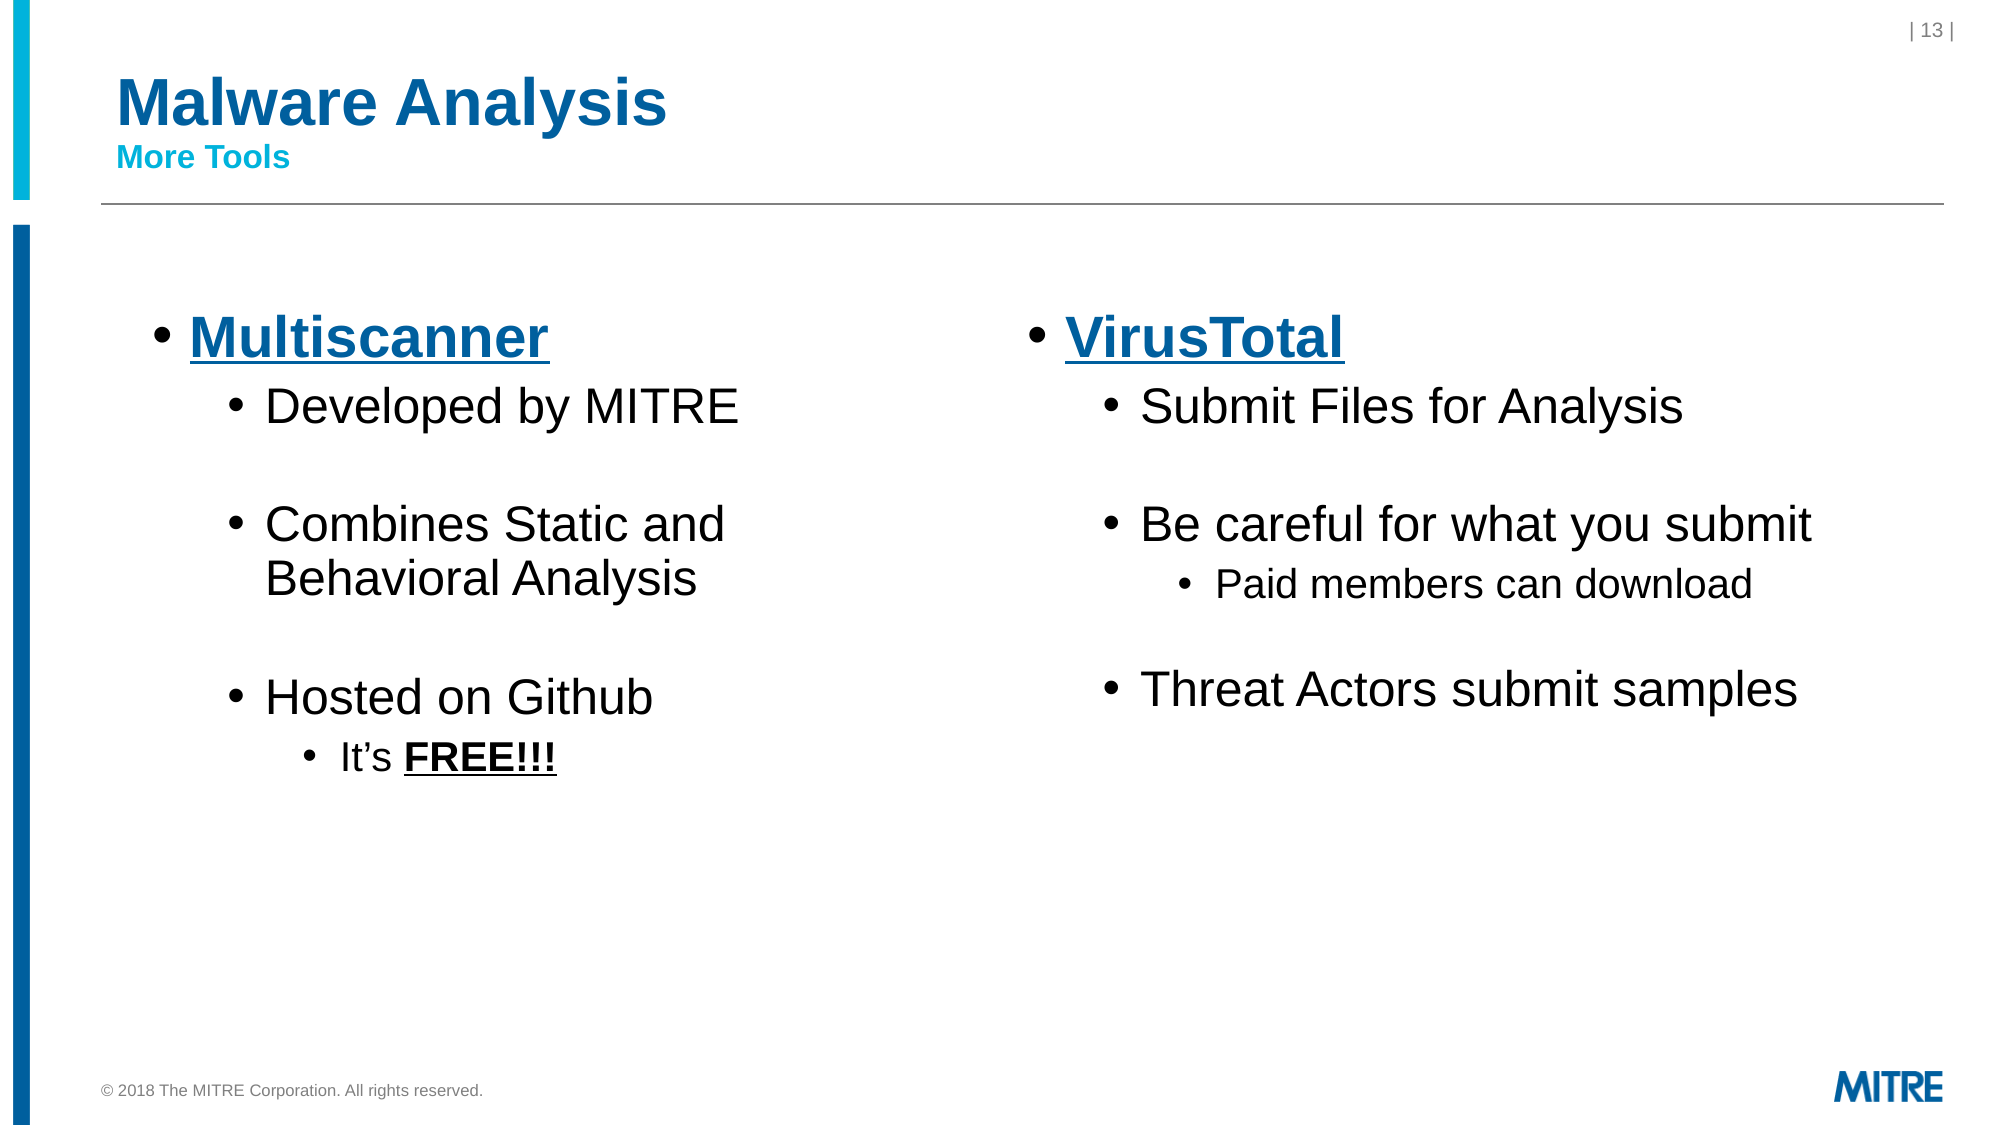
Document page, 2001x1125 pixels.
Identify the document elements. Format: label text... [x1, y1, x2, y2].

title Malware Analysis More Tools [101, 60, 1945, 184]
picture [1834, 1068, 1945, 1109]
slide_number | 13 | [1685, 9, 1976, 51]
list VirusTotal Submit Files for Analysis Be careful for what you submit Paid members can download Threat Actors submit samples [1012, 299, 1863, 1014]
footer © 2018 The MITRE Corporation. All rights reserved. [101, 1069, 1338, 1110]
list Multiscanner Developed by MITRE Combines Static and Behavioral Analysis Hosted on Github It’s FREE!!! [137, 299, 971, 794]
